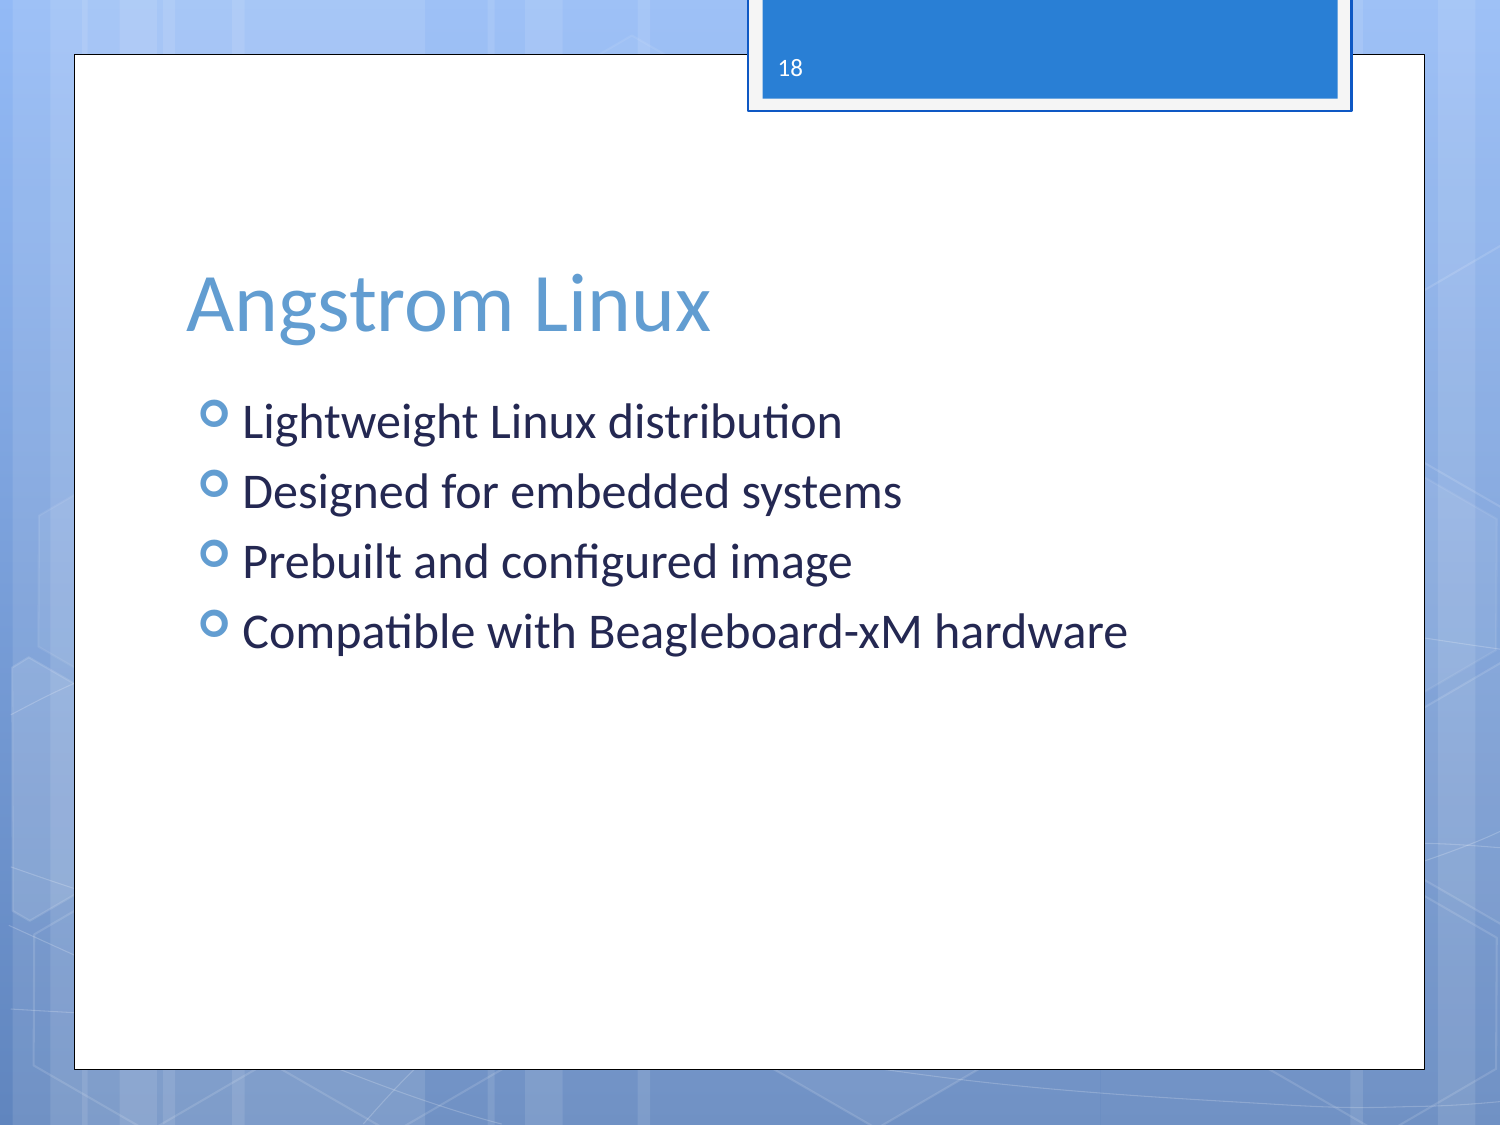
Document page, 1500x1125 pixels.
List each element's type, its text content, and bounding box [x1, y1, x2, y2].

slide_number 17 [762, 36, 982, 97]
title Angstrom Linux [171, 168, 1324, 357]
list Lightweight Linux distribution Designed for embedded systems Prebuilt and configured image Compatible with Beagleboard-xM hardware [171, 381, 1283, 957]
